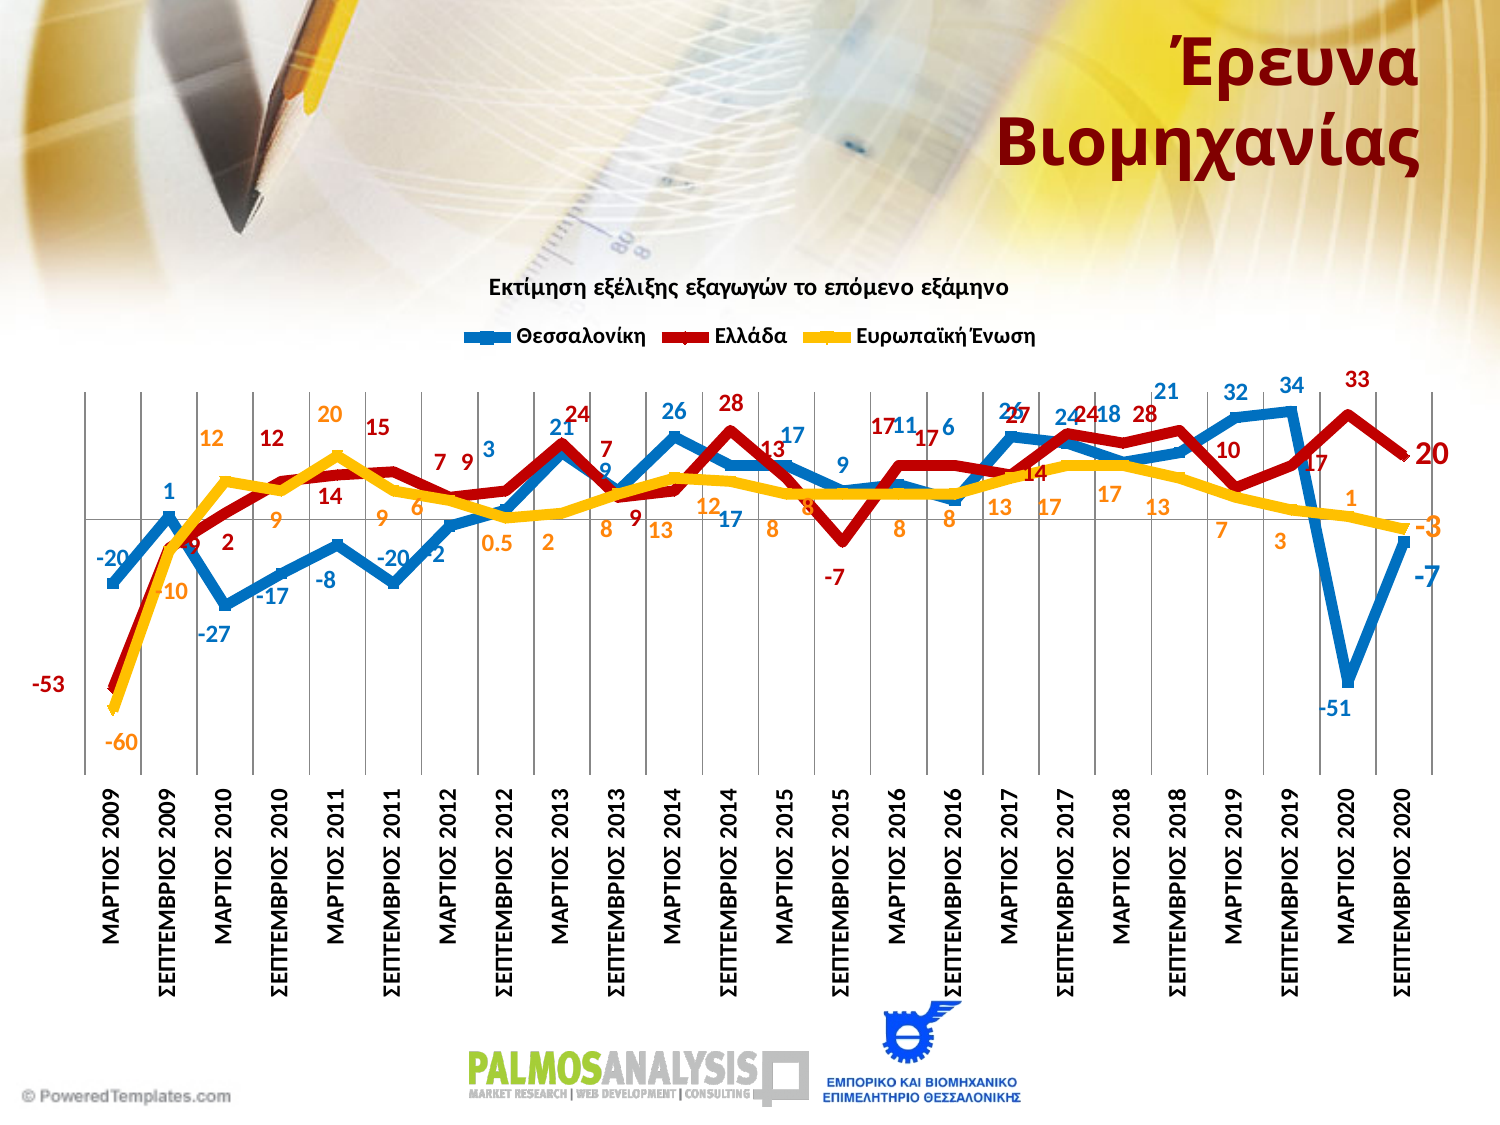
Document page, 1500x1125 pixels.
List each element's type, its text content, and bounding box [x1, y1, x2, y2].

chart [0, 245, 1500, 1000]
picture [0, 1000, 1500, 1125]
picture [0, 0, 1500, 245]
title Έρευνα Βιομηχανίας [796, 23, 1436, 175]
